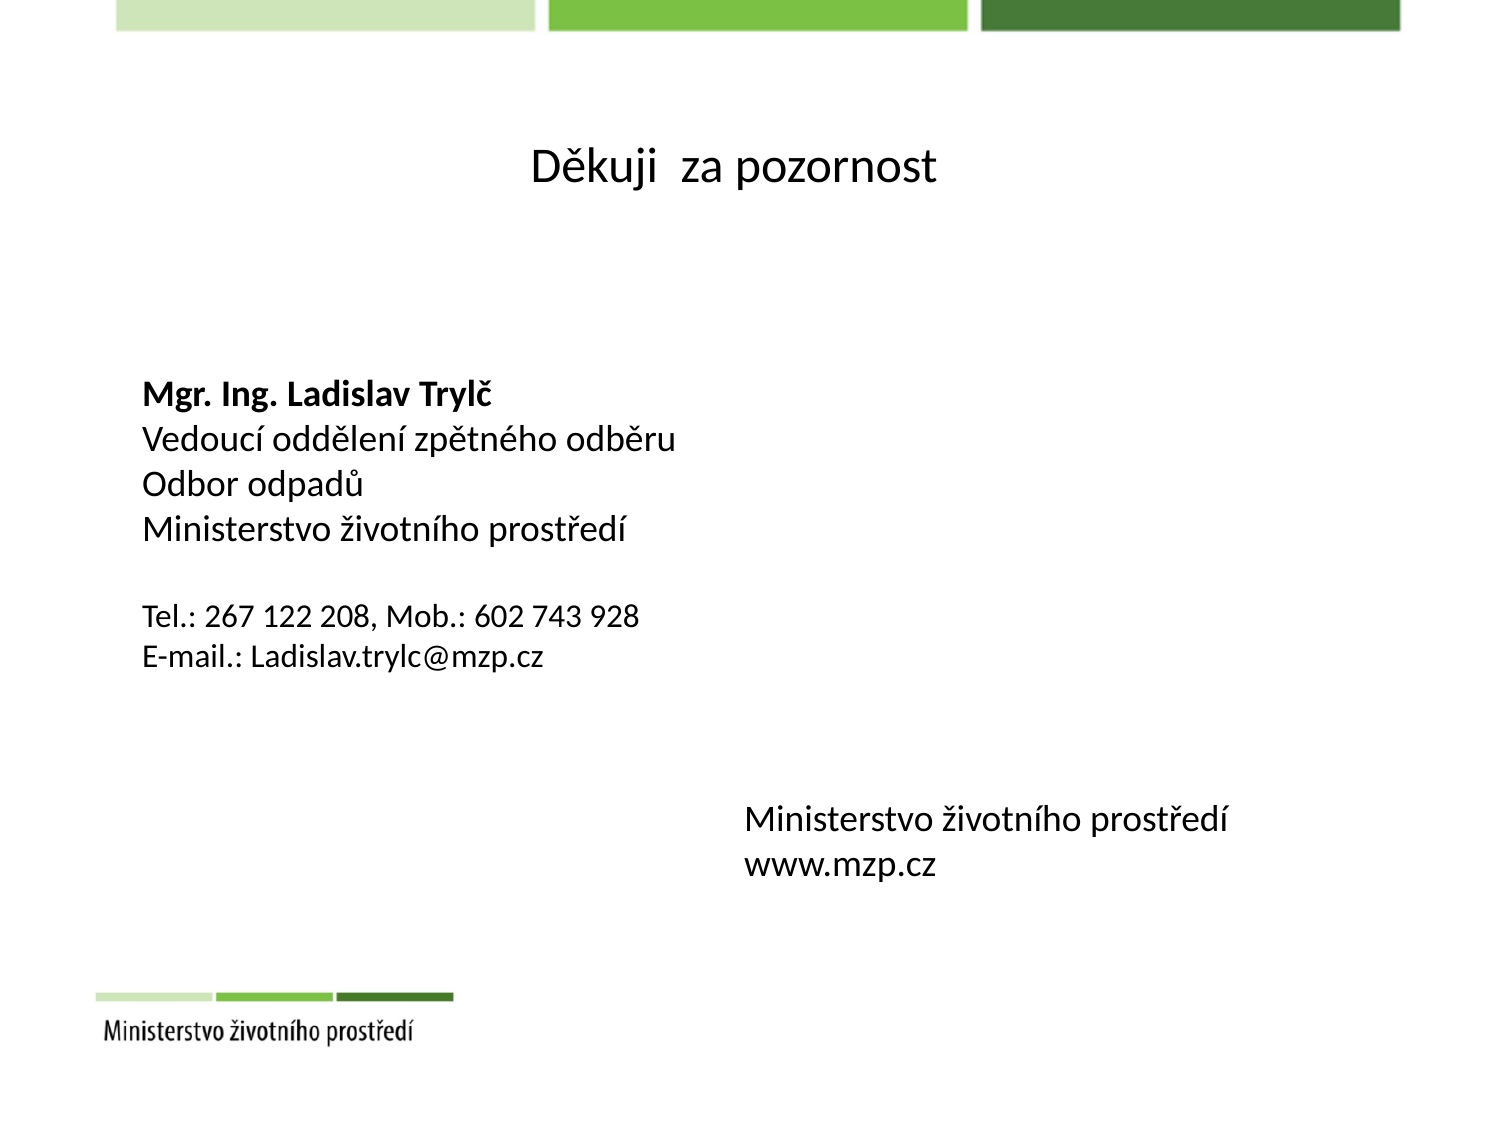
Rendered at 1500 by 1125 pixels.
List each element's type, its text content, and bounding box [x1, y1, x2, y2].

picture [111, 0, 1411, 35]
text_box Mgr. Ing. Ladislav Trylč Vedoucí oddělení zpětného odběru Odbor odpadů Ministerstvo životního prostředí Tel.: 267 122 208, Mob.: 602 743 928 E-mail.: Ladislav.trylc@mzp.cz [127, 361, 693, 722]
text_box Ministerstvo životního prostředí www.mzp.cz [729, 786, 1244, 892]
picture [76, 975, 472, 1100]
text_box Děkuji za pozornost [515, 125, 953, 201]
